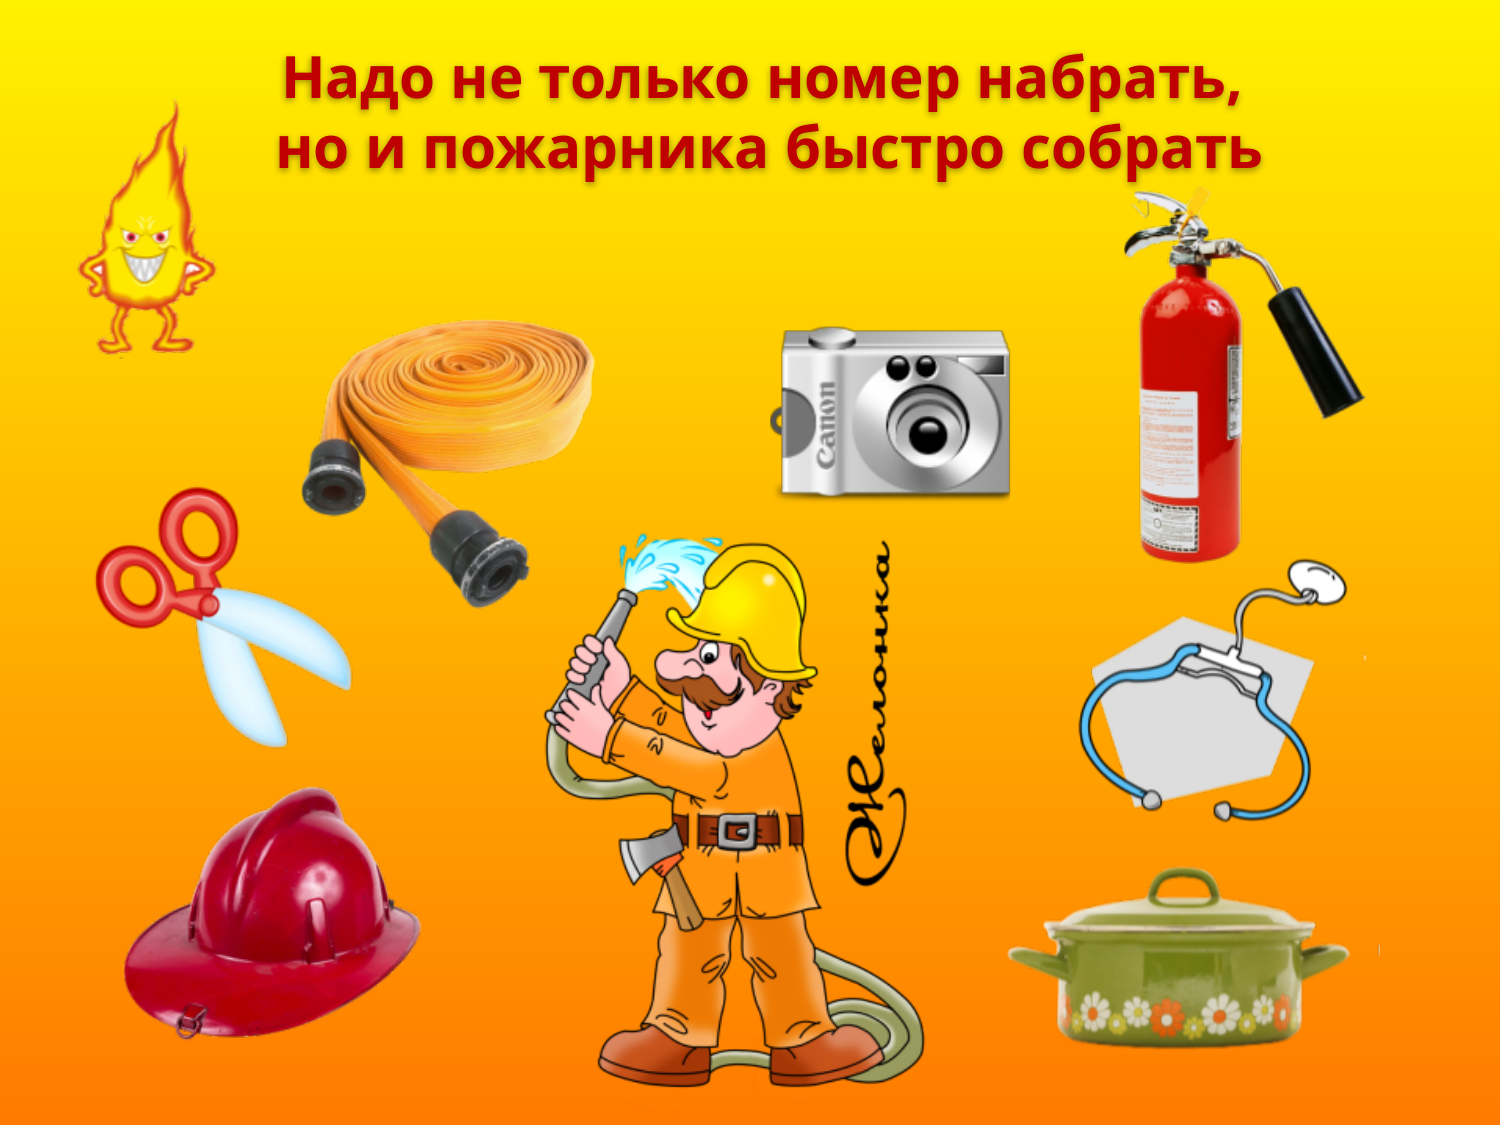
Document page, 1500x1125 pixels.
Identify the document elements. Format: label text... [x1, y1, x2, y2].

picture [64, 98, 289, 359]
text_box Надо не только номер набрать, но и пожарника быстро собрать [197, 32, 1342, 181]
picture [122, 786, 422, 1041]
picture [87, 299, 1012, 1125]
picture [972, 843, 1380, 1104]
picture [1054, 184, 1367, 833]
